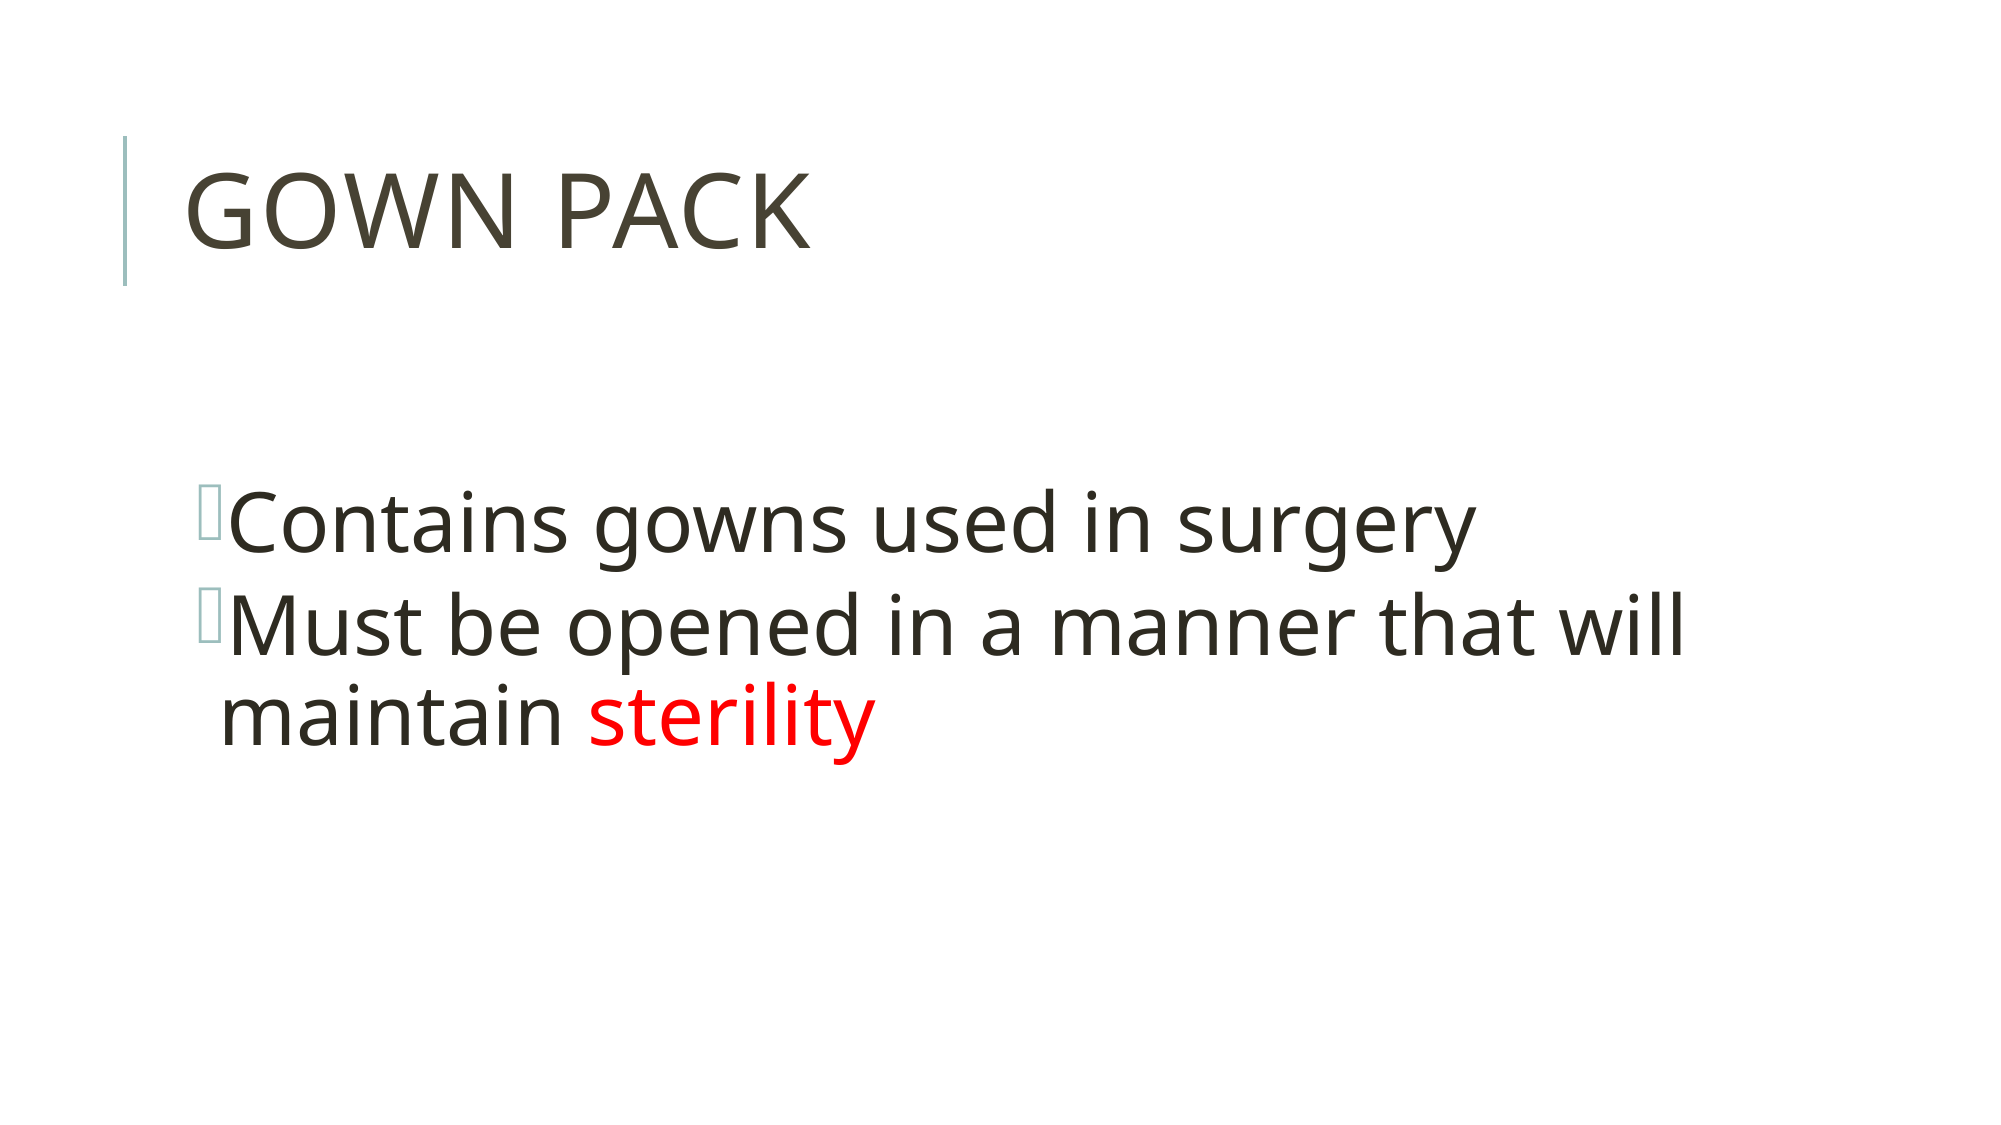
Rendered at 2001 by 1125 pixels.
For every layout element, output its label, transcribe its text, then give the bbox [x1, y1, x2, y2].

list Contains gowns used in surgery Must be opened in a manner that will maintain sterility [168, 375, 1763, 1035]
title Gown Pack [168, 96, 1763, 342]
